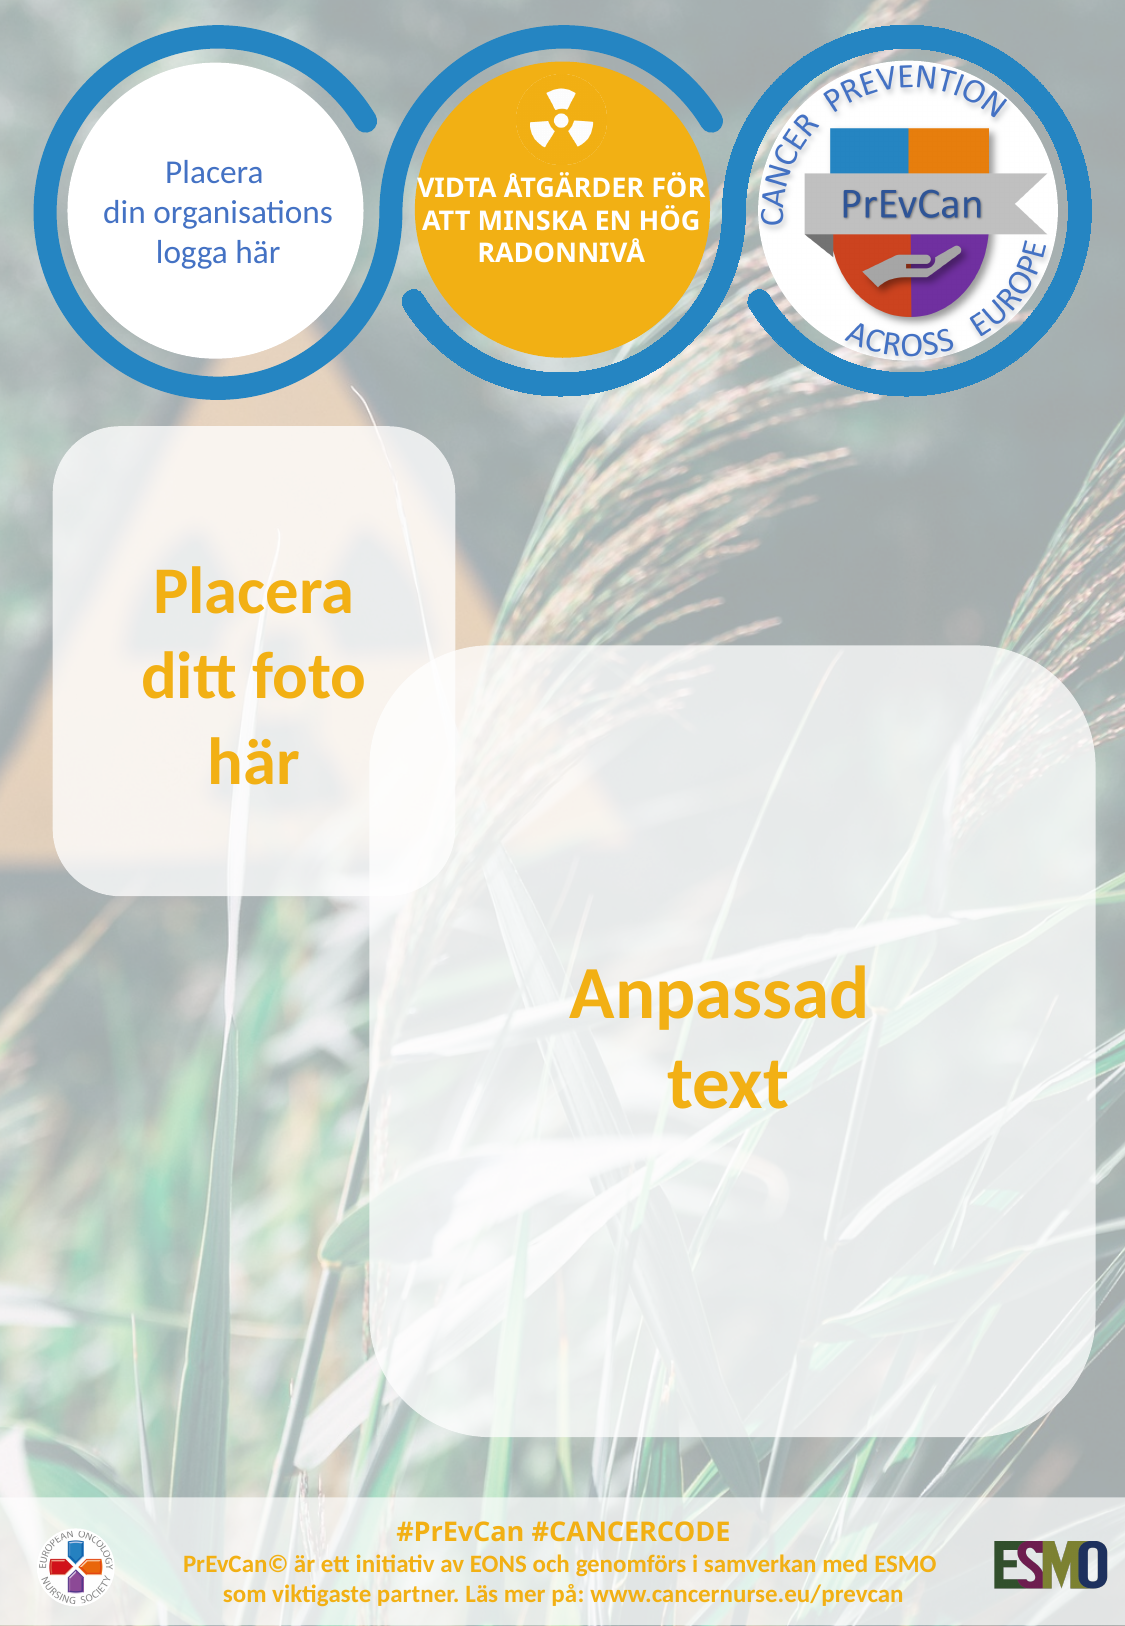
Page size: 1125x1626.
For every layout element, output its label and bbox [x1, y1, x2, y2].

text_box [0, 0, 1125, 1625]
